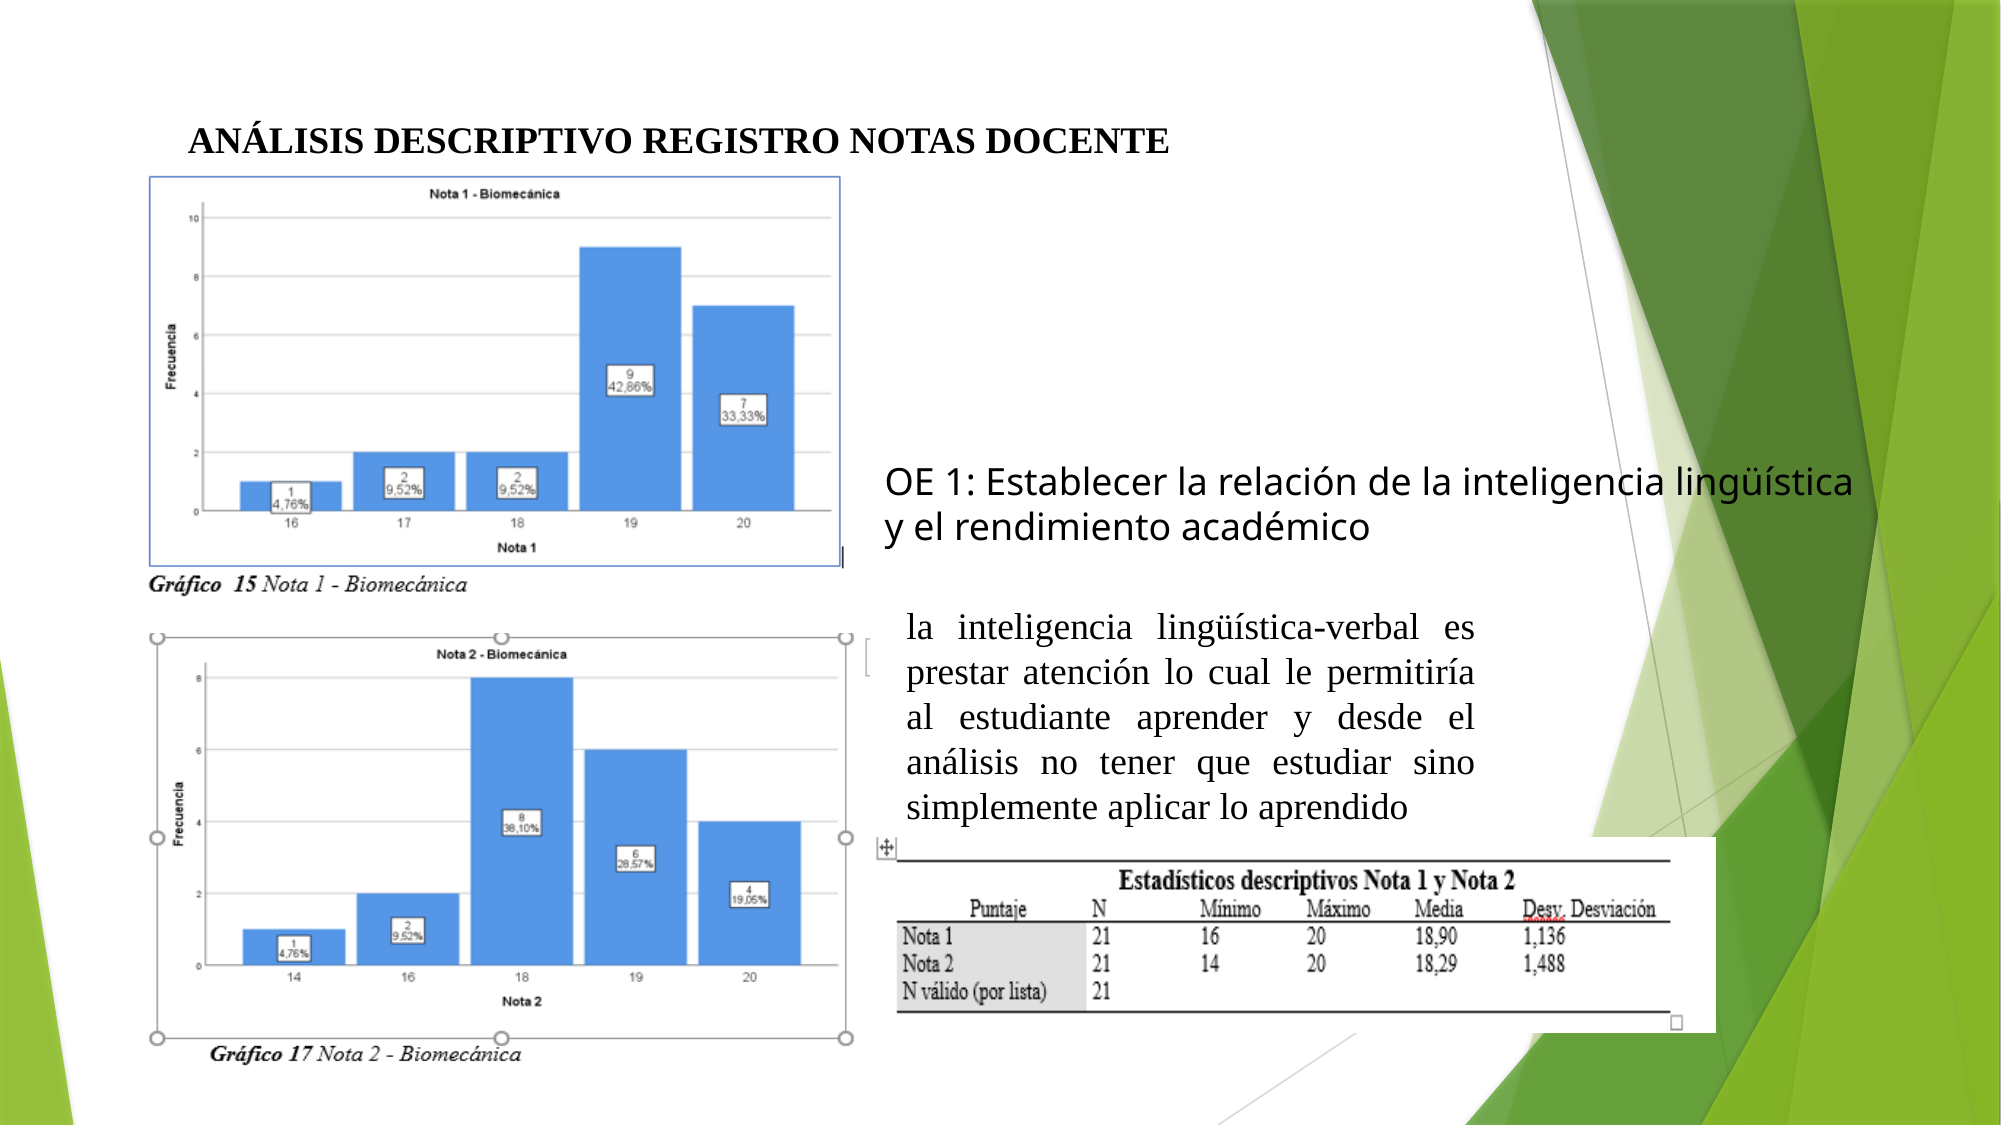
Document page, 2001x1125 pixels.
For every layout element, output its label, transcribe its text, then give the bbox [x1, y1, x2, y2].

text_box ANÁLISIS DESCRIPTIVO REGISTRO NOTAS DOCENTE [99, 63, 1491, 168]
picture [69, 168, 871, 603]
picture [118, 633, 1716, 1072]
text_box la inteligencia lingüística-verbal es prestar atención lo cual le permitiría al estudiante aprender y desde el análisis no tener que estudiar sino simplemente aplicar lo aprendido [891, 594, 1491, 835]
text_box OE 1: Establecer la relación de la inteligencia lingüística y el rendimiento académico [876, 450, 1870, 555]
